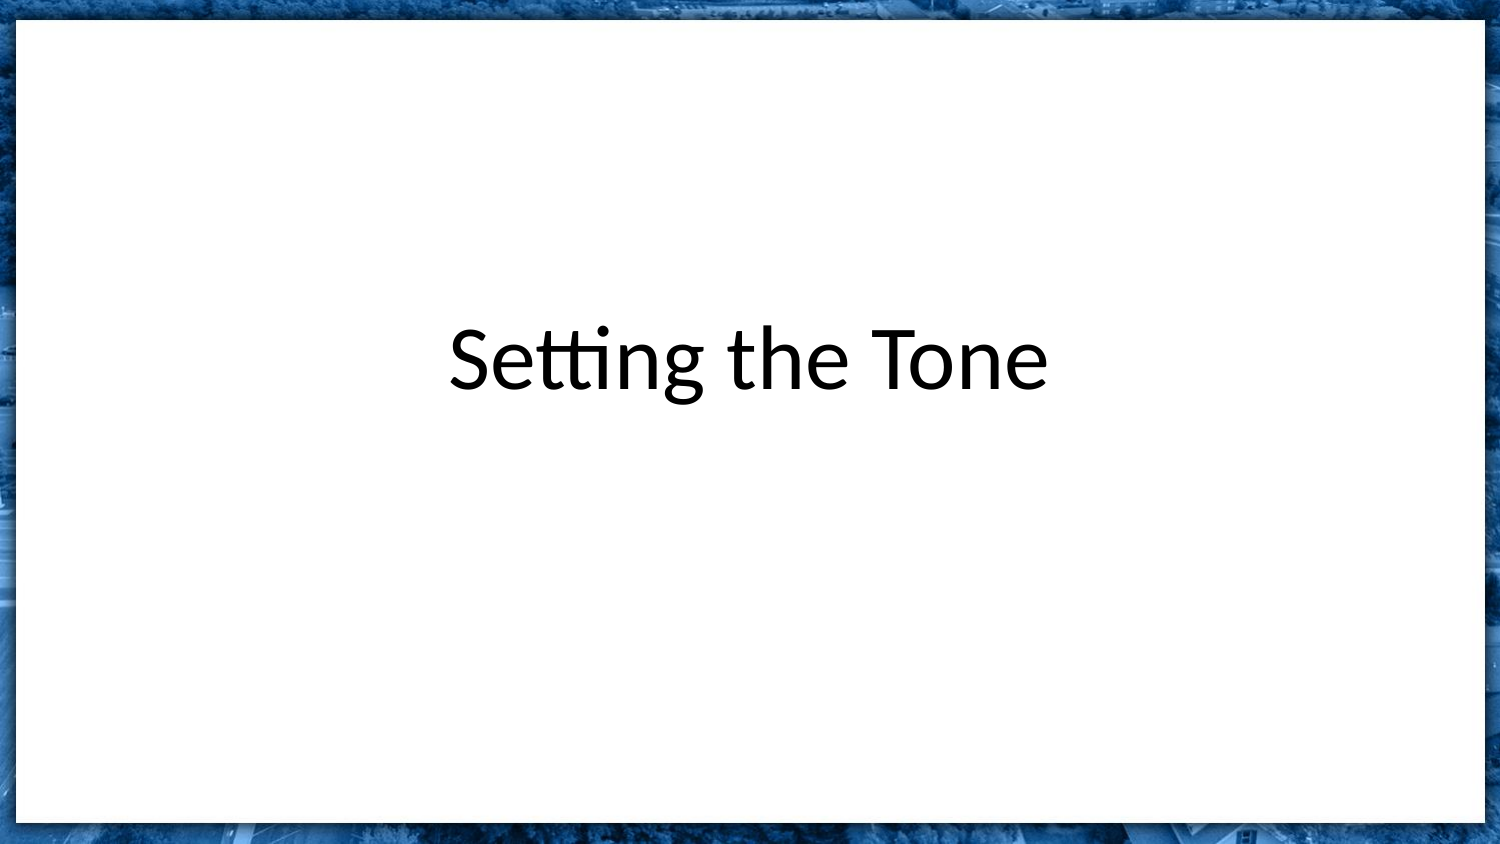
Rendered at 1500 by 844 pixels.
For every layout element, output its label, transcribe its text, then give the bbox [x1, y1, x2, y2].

title Setting the Tone [112, 262, 1388, 443]
picture [0, 0, 1500, 844]
